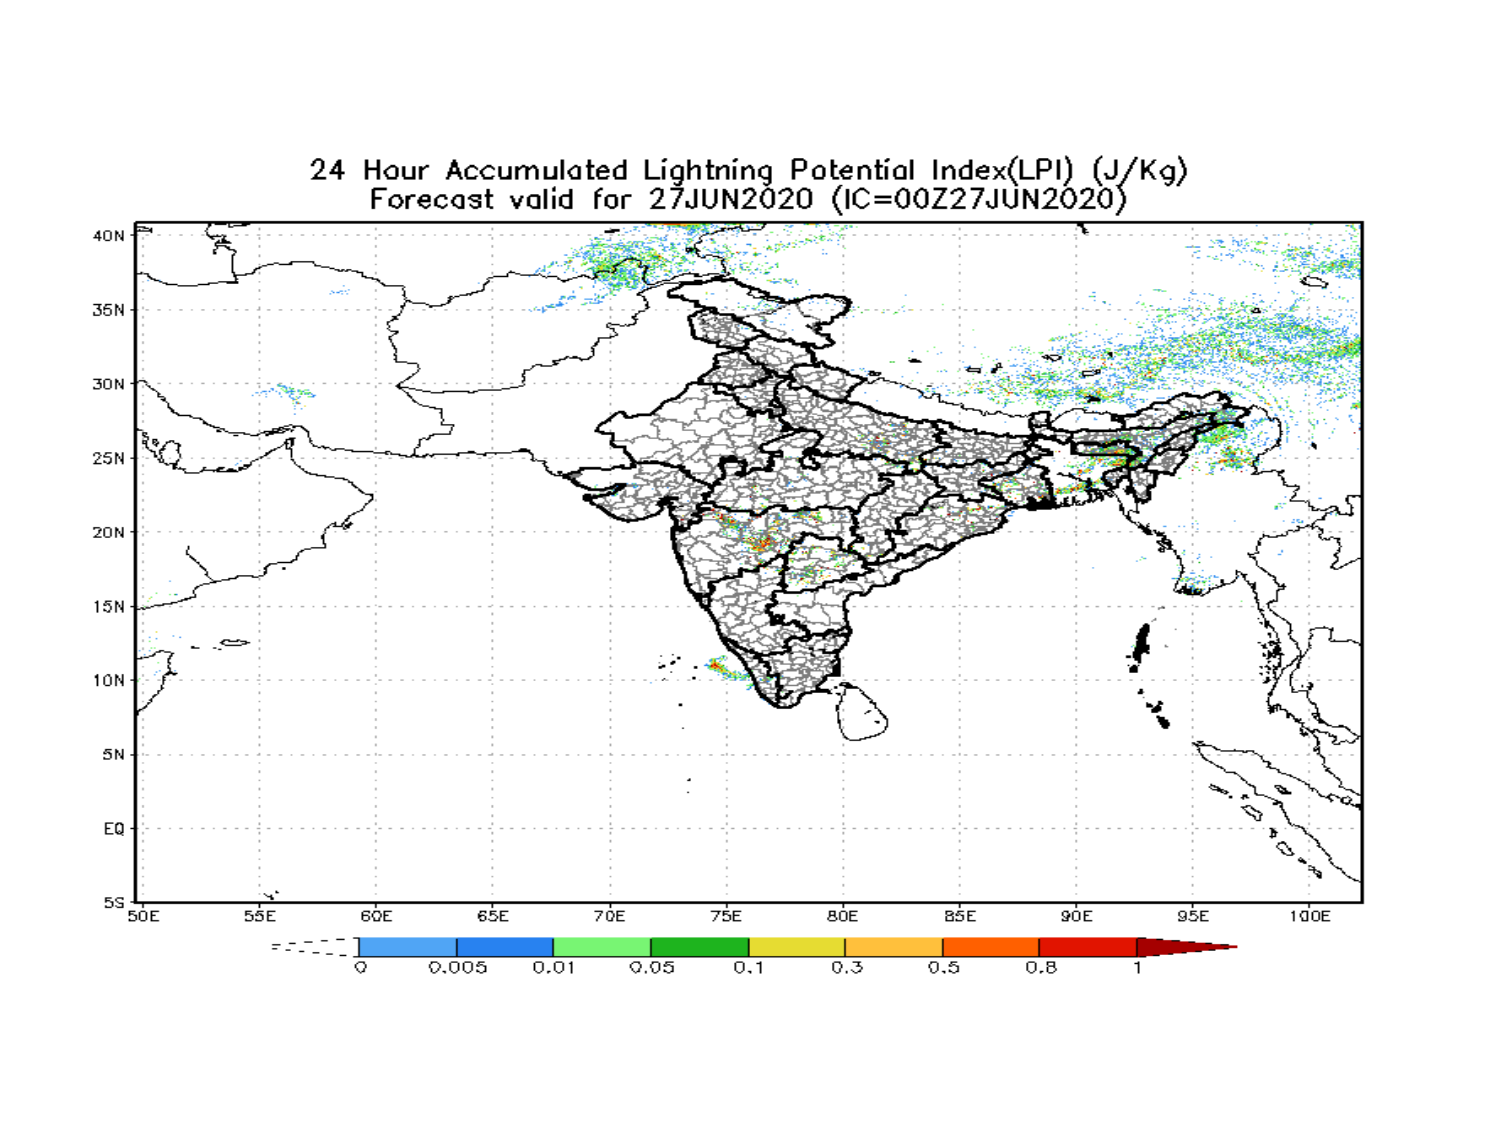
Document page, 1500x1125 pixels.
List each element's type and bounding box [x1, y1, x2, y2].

picture [74, 149, 1426, 976]
